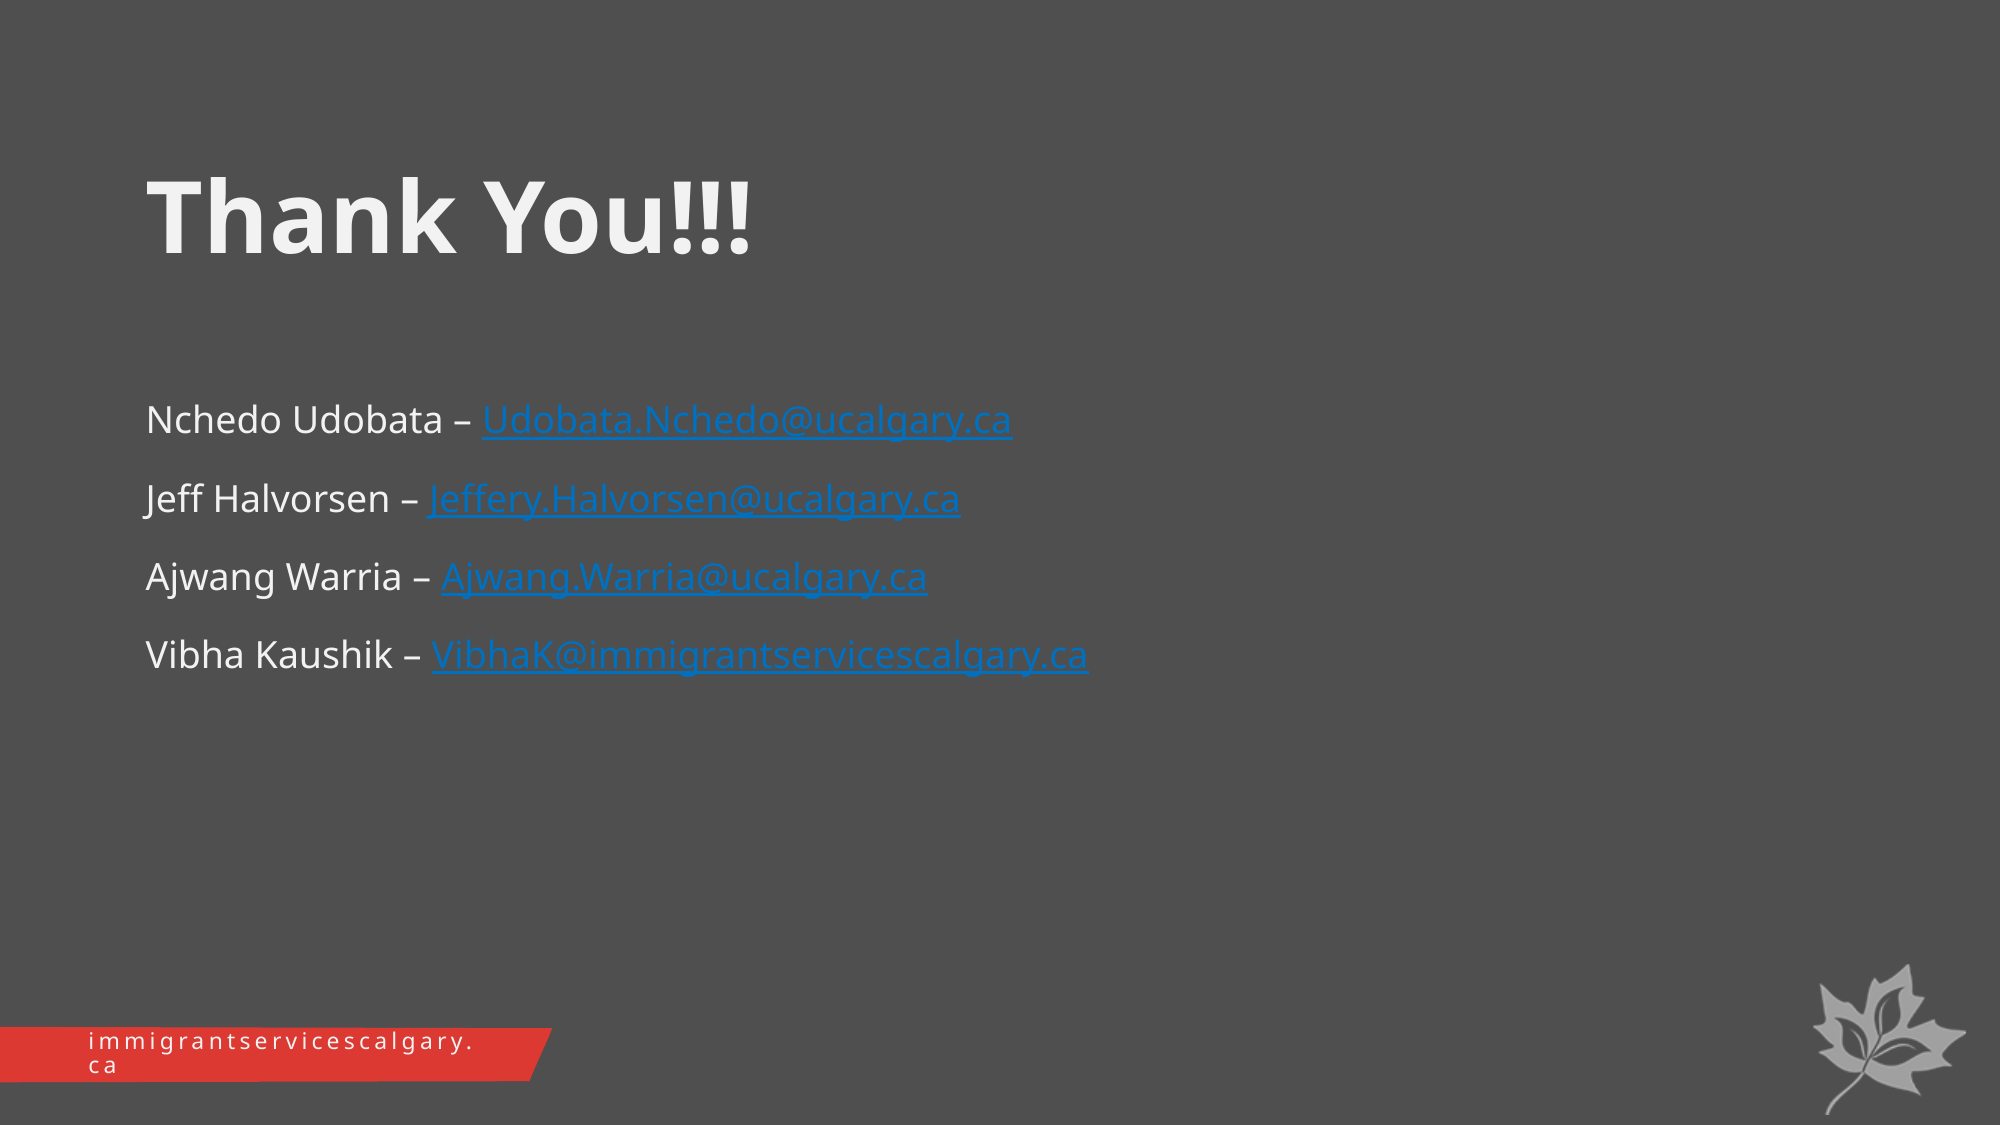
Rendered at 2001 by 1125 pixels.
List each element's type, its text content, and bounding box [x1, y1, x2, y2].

title Thank You!!! [130, 163, 962, 283]
picture [1813, 964, 1967, 1115]
list Nchedo Udobata – Udobata.Nchedo@ucalgary.ca Jeff Halvorsen – Jeffery.Halvorsen@ucalgary.ca Ajwang Warria – Ajwang.Warria@ucalgary.ca Vibha Kaushik – VibhaK@immigrantservicescalgary.ca [130, 388, 1657, 931]
